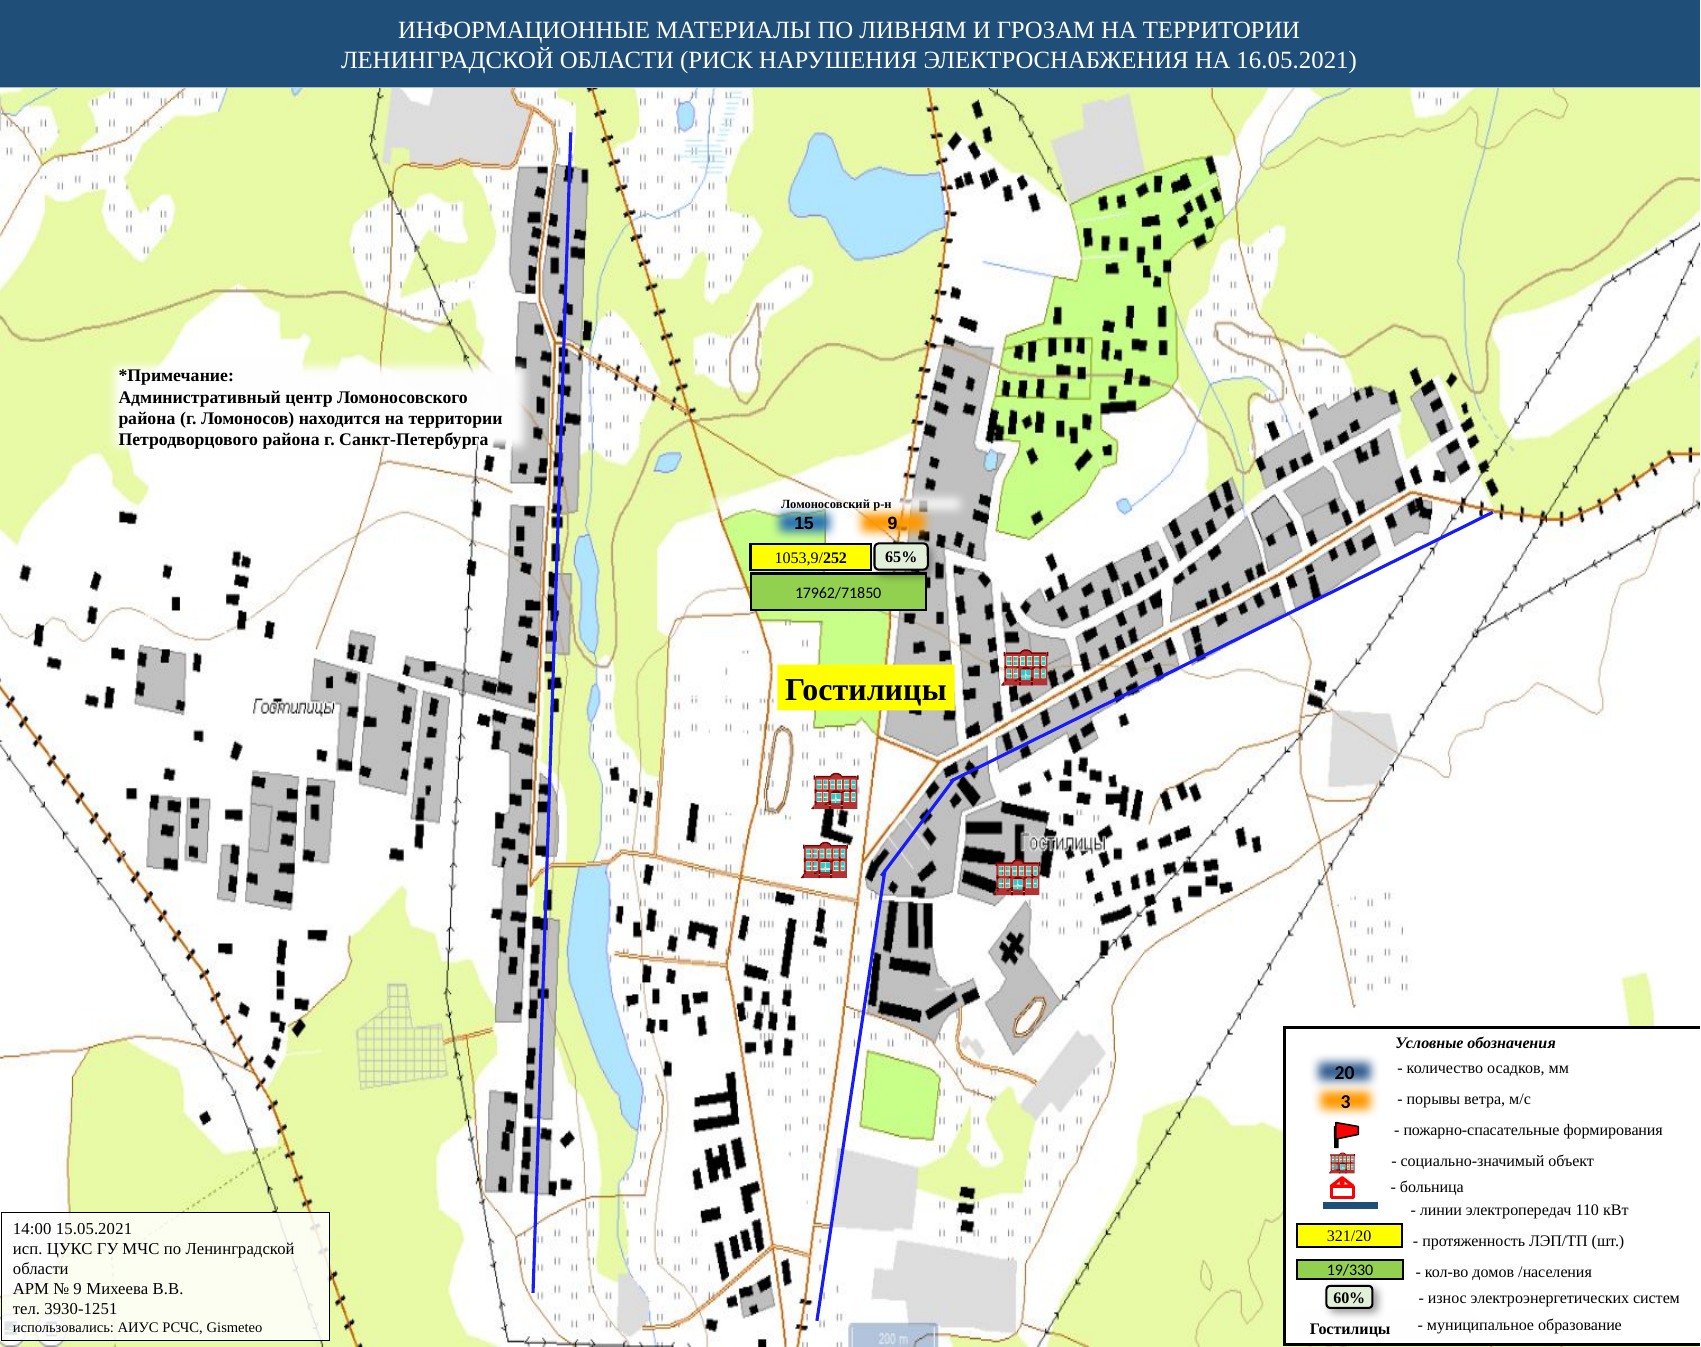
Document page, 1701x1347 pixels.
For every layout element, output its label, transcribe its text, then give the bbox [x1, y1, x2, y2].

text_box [703, 488, 970, 570]
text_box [800, 841, 848, 878]
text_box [950, 512, 1493, 782]
text_box ИНФОРМАЦИОННЫЕ МАТЕРИАЛЫ ПО ЛИВНЯМ И ГРОЗАМ НА ТЕРРИТОРИИ ЛЕНИНГРАДСКОЙ ОБЛАСТИ (РИСК НАРУШЕНИЯ ЭЛЕКТРОСНАБЖЕНИЯ НА 16.05.2021) [0, 0, 1700, 88]
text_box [816, 869, 885, 1321]
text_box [1331, 1177, 1354, 1198]
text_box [1284, 1023, 1700, 1347]
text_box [1329, 1152, 1356, 1174]
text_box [1331, 1119, 1360, 1149]
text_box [532, 132, 571, 1293]
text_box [993, 859, 1041, 896]
picture [0, 88, 1700, 1347]
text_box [881, 779, 954, 876]
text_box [811, 772, 859, 809]
